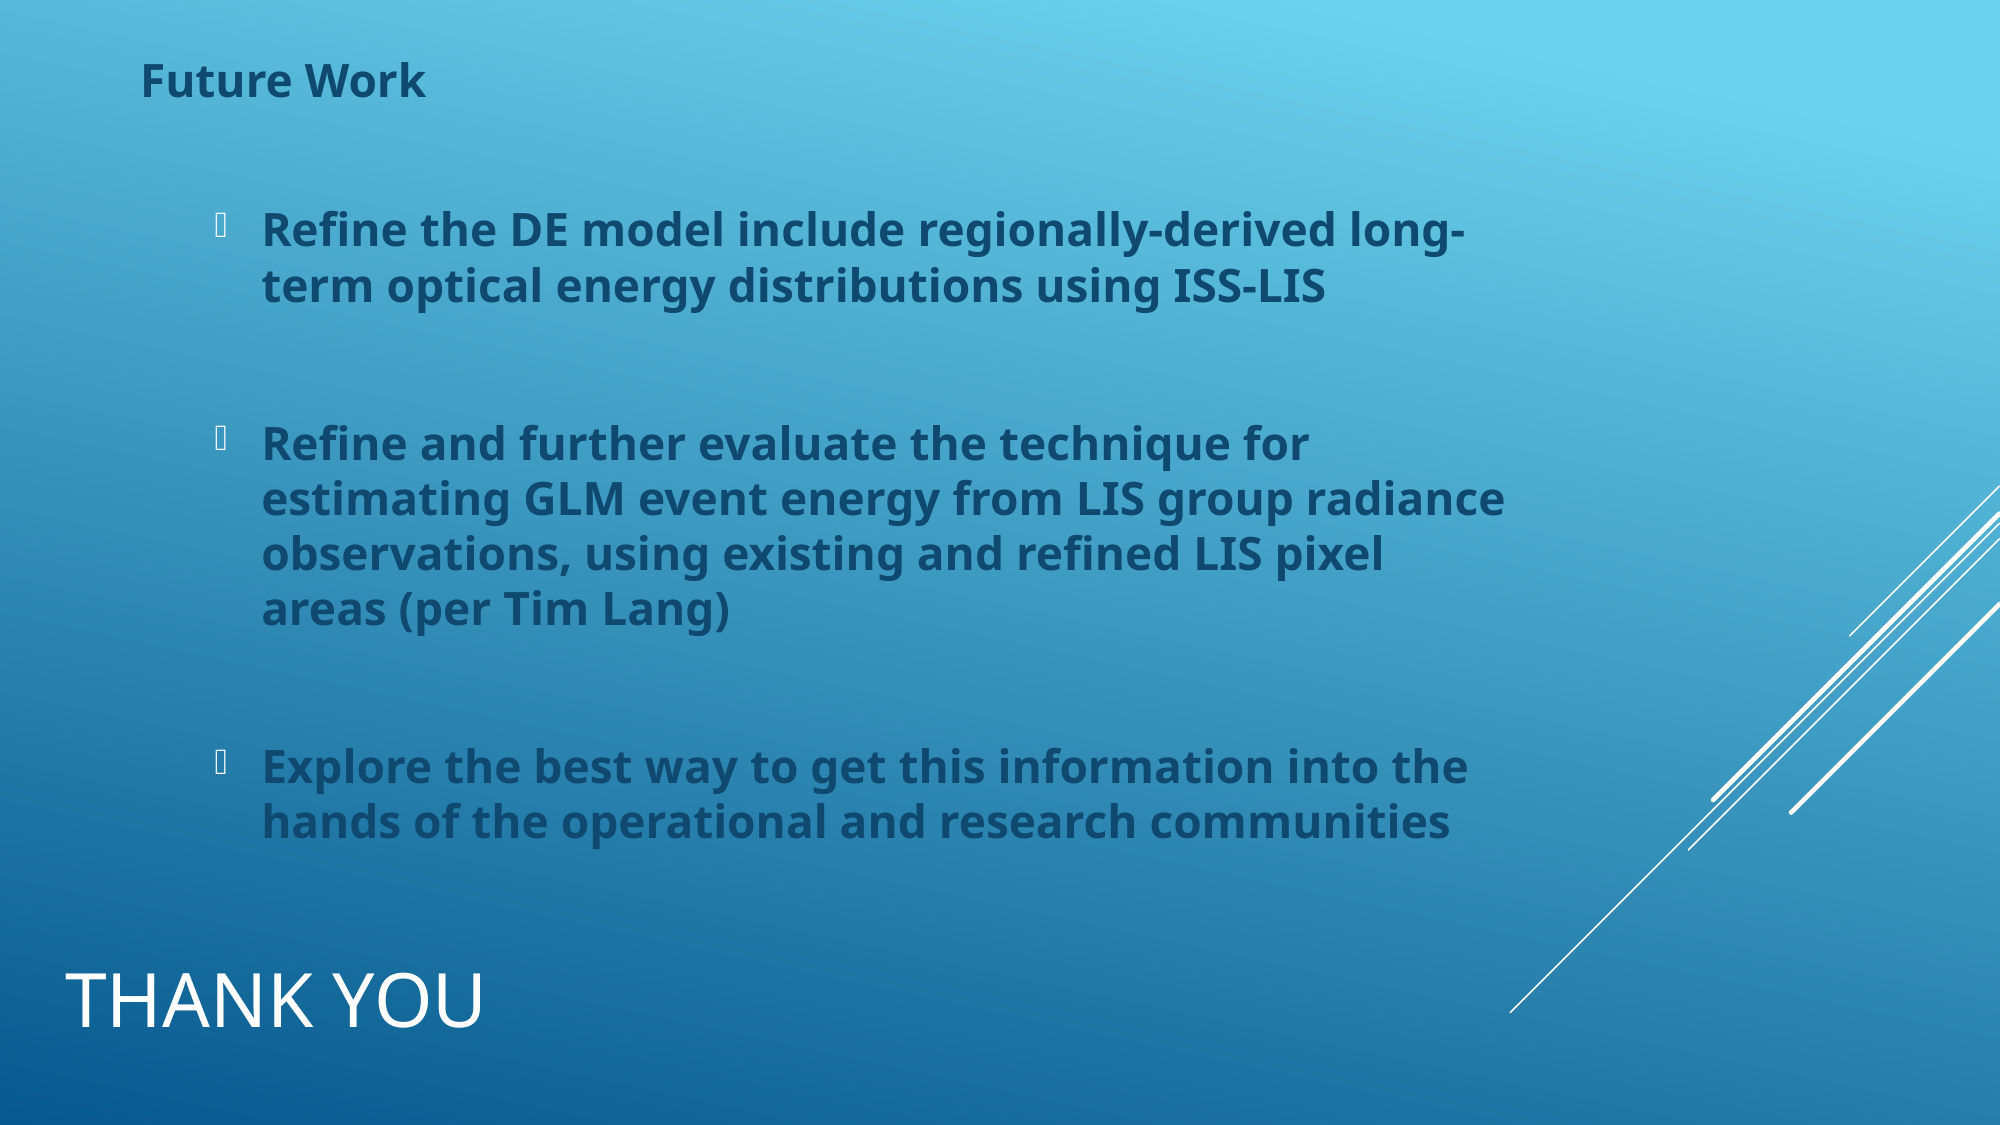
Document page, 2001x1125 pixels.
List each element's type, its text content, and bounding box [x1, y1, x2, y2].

title Thank you [50, 924, 1450, 1071]
list Future Work Refine the DE model include regionally-derived long-term optical energy distributions using ISS-LIS Refine and further evaluate the technique for estimating GLM event energy from LIS group radiance observations, using existing and refined LIS pixel areas (per Tim Lang) Explore the best way to get this information into the hands of the operational and research communities [125, 37, 1525, 863]
